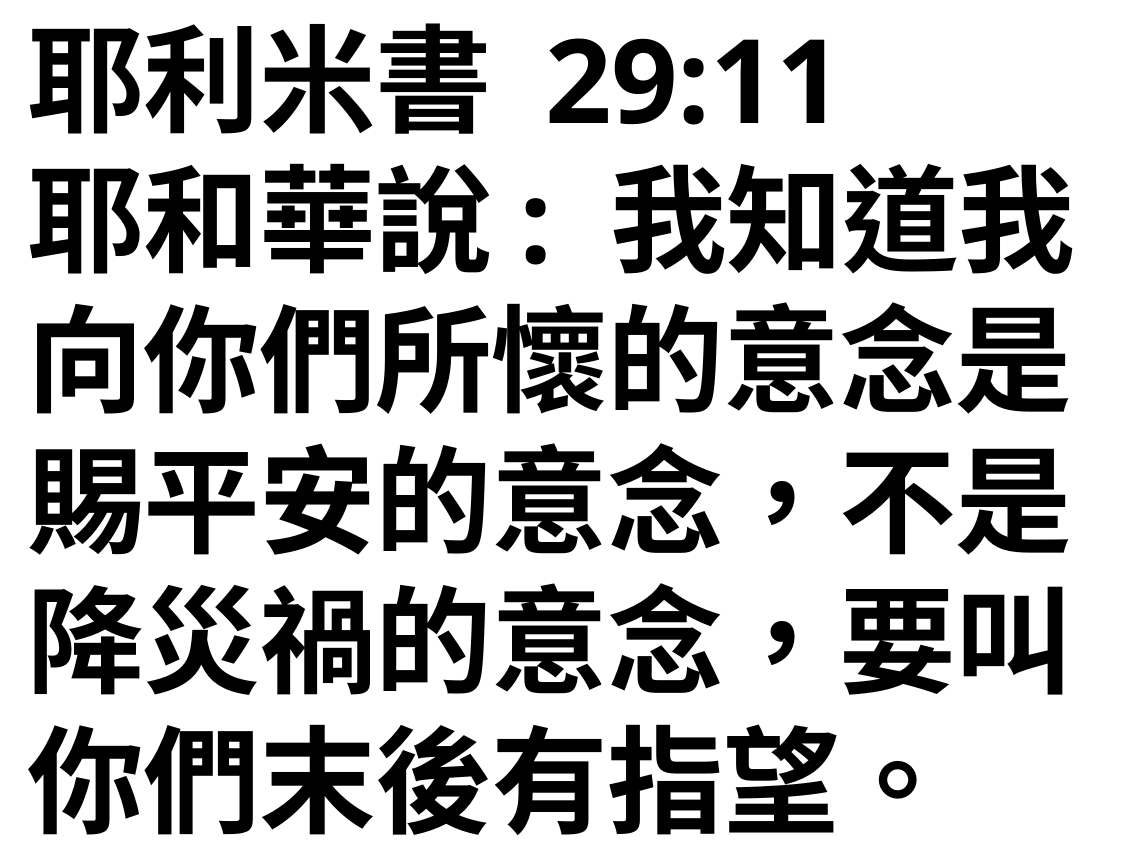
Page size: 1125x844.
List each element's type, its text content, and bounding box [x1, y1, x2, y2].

text_box 耶利米書 29:11 耶和華說: 我知道我向你們所懷的意念是賜平安的意念，不是降災禍的意念，要叫你們末後有指望。 [12, 0, 1113, 844]
